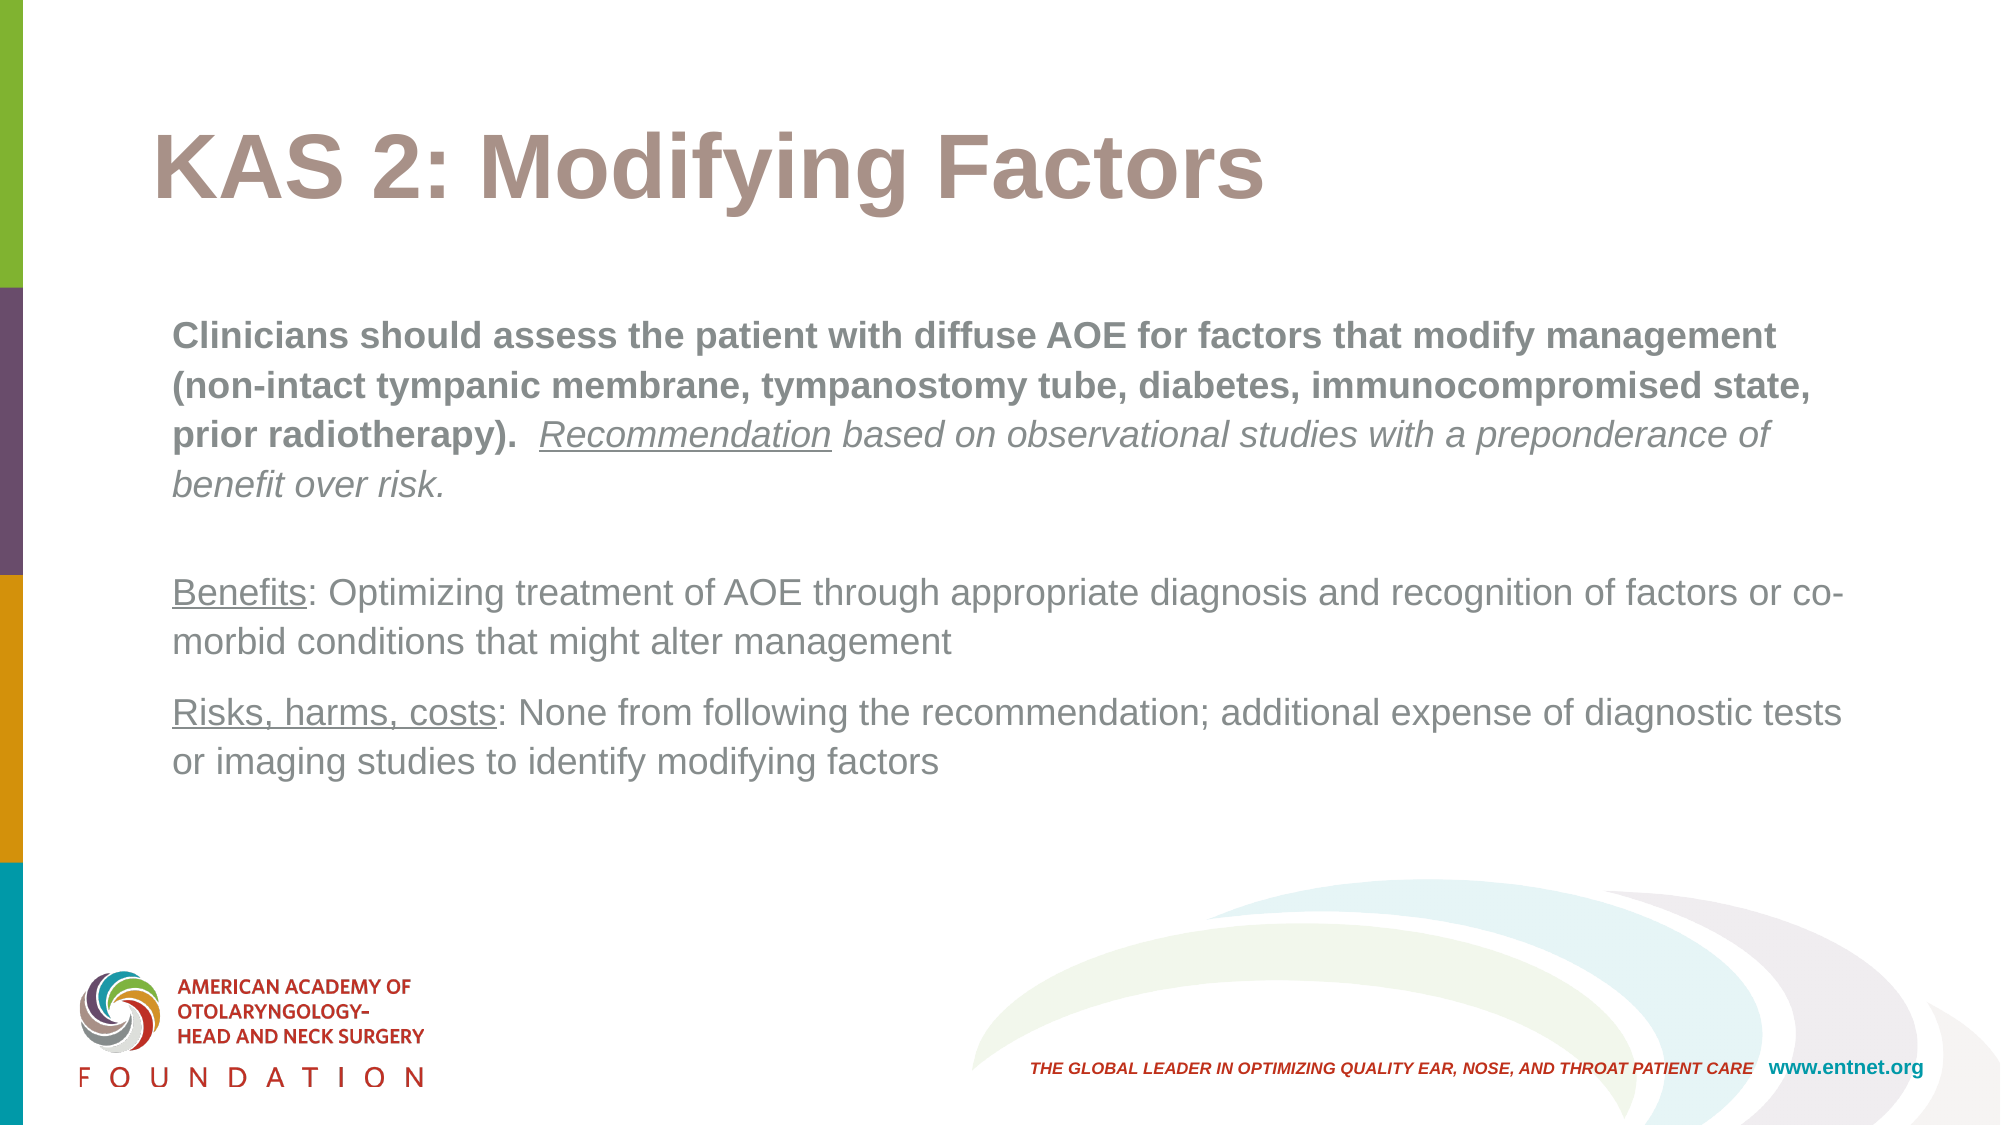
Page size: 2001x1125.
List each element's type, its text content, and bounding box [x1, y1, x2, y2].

picture [965, 780, 2001, 1125]
list Clinicians should assess the patient with diffuse AOE for factors that modify management (non-intact tympanic membrane, tympanostomy tube, diabetes, immunocompromised state, prior radiotherapy). Recommendation based on observational studies with a preponderance of benefit over risk. Benefits: Optimizing treatment of AOE through appropriate diagnosis and recognition of factors or co-morbid conditions that might alter management Risks, harms, costs: None from following the recommendation; additional expense of diagnostic tests or imaging studies to identify modifying factors [137, 299, 1863, 949]
title KAS 2: Modifying Factors [137, 59, 1863, 278]
